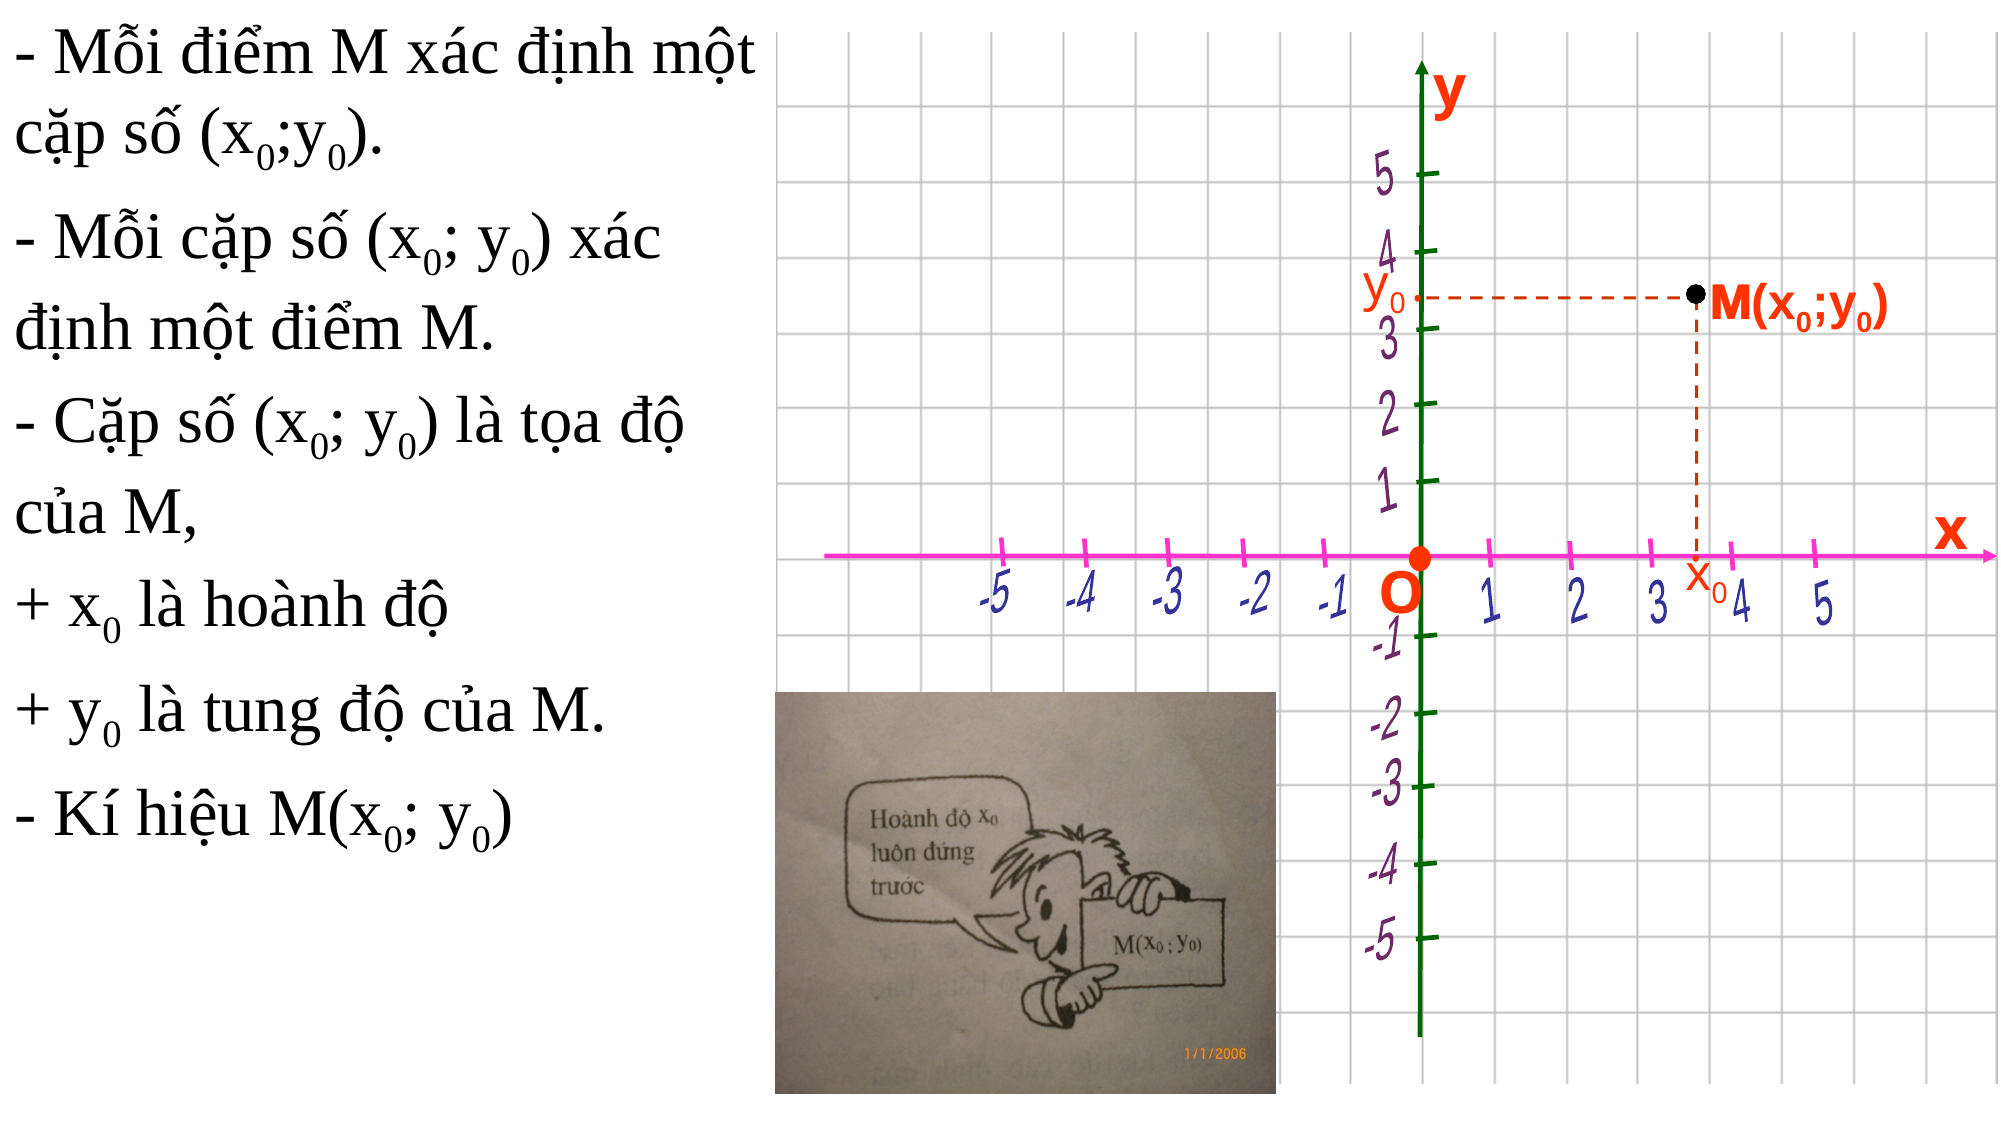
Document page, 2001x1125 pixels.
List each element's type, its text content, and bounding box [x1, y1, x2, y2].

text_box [970, 570, 1349, 625]
text_box - Mỗi điểm M xác định một cặp số (x0;y0). - Mỗi cặp số (x0; y0) xác định một điểm M. - Cặp số (x0; y0) là tọa độ của M, + x0 là hoành độ + y0 là tung độ của M. - Kí hiệu M(x0; y0) [0, 0, 779, 868]
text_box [1411, 633, 1440, 1038]
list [775, 692, 1276, 1094]
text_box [1444, 537, 1998, 571]
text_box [1411, 60, 1440, 569]
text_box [824, 537, 1349, 571]
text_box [1354, 152, 1414, 961]
picture [776, 31, 1998, 1085]
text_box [1419, 570, 1838, 625]
